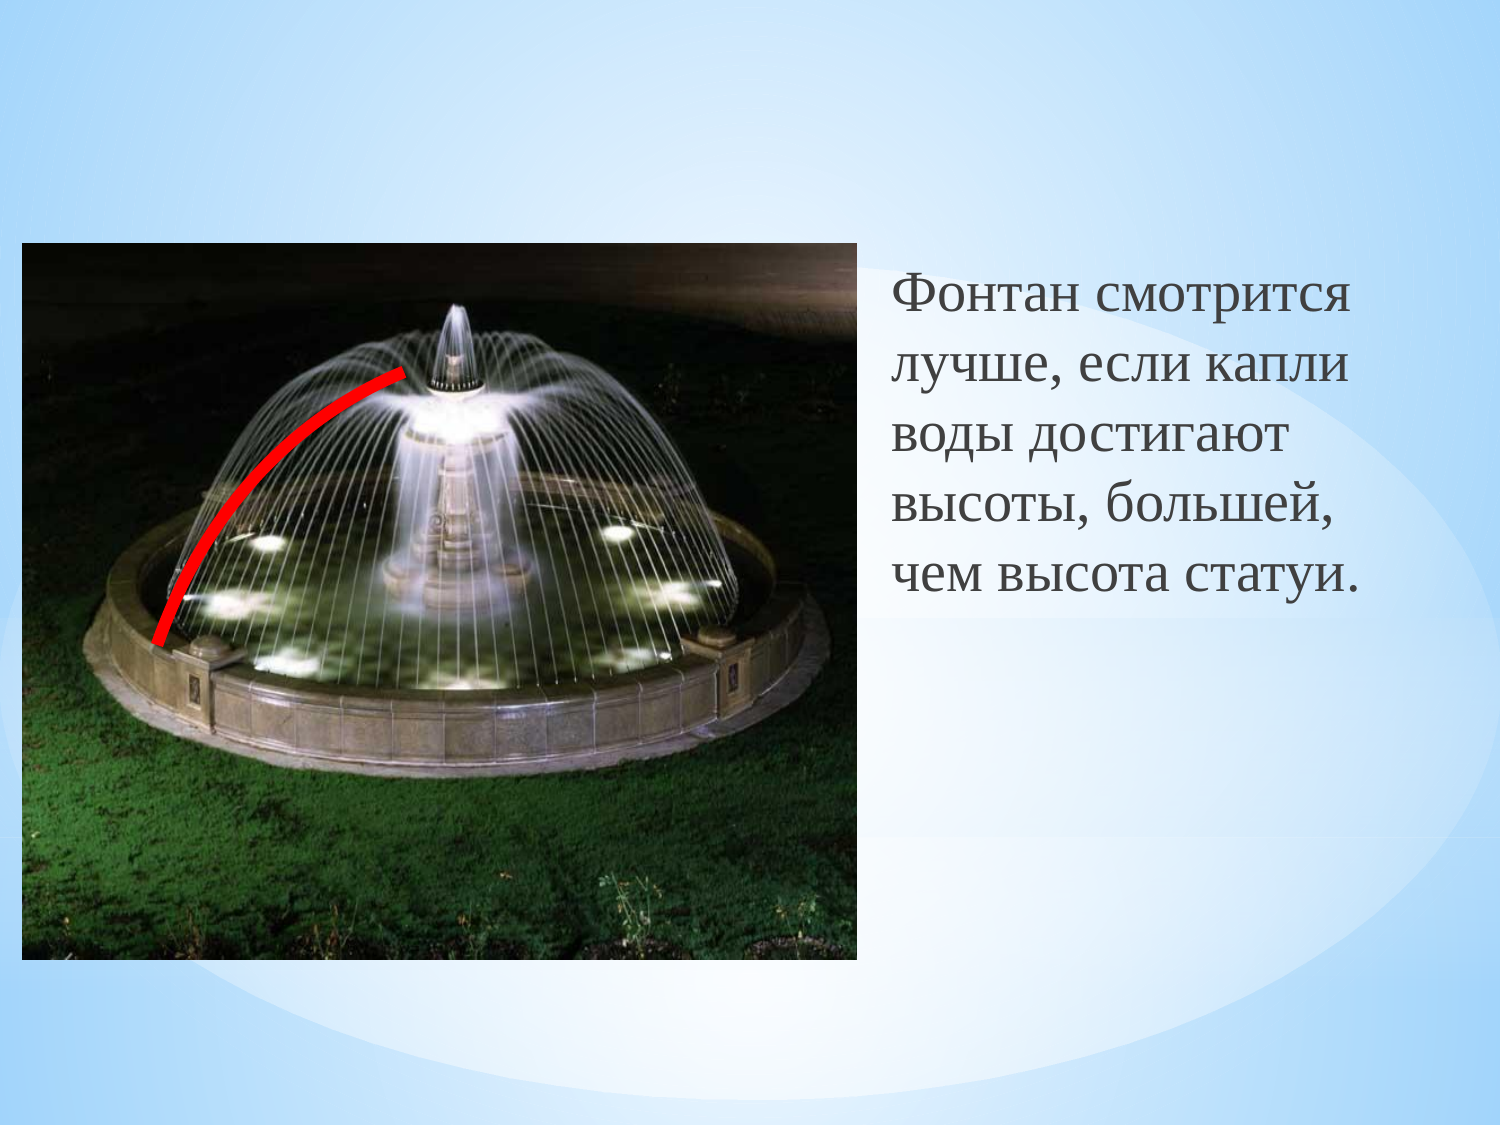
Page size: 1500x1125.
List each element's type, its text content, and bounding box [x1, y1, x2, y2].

picture [22, 243, 857, 960]
list Фонтан смотрится лучше, если капли воды достигают высоты, большей, чем высота статуи. [868, 245, 1441, 929]
